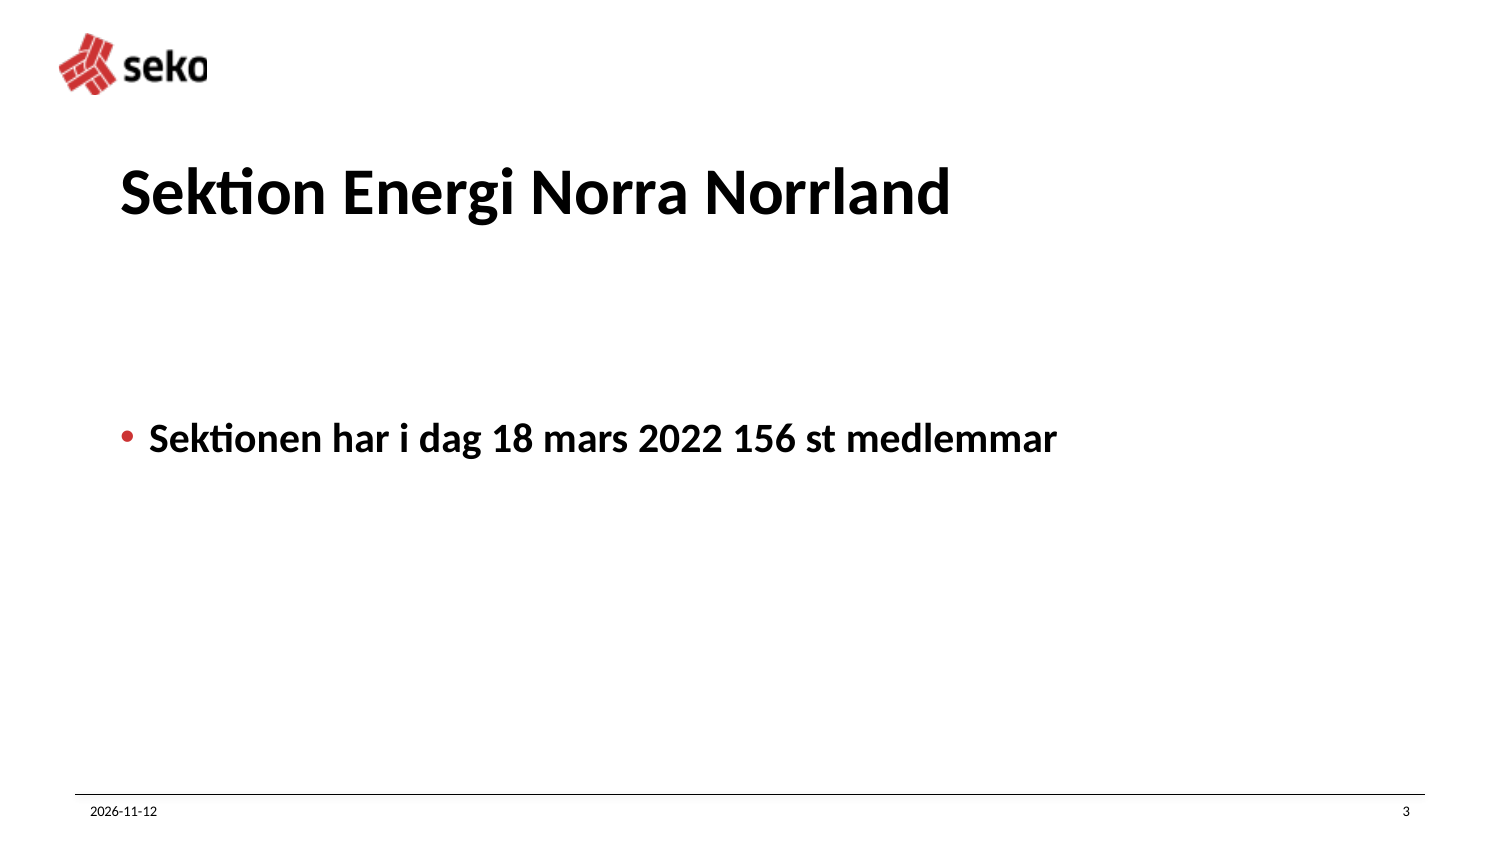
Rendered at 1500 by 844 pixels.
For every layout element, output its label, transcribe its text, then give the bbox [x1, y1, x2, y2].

slide_number 3 [1282, 794, 1425, 827]
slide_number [75, 794, 219, 827]
title Sektion Energi Norra Norrland [105, 123, 1425, 265]
list Sektionen har i dag 18 mars 2022 156 st medlemmar [105, 287, 1425, 761]
footer [248, 794, 1253, 827]
